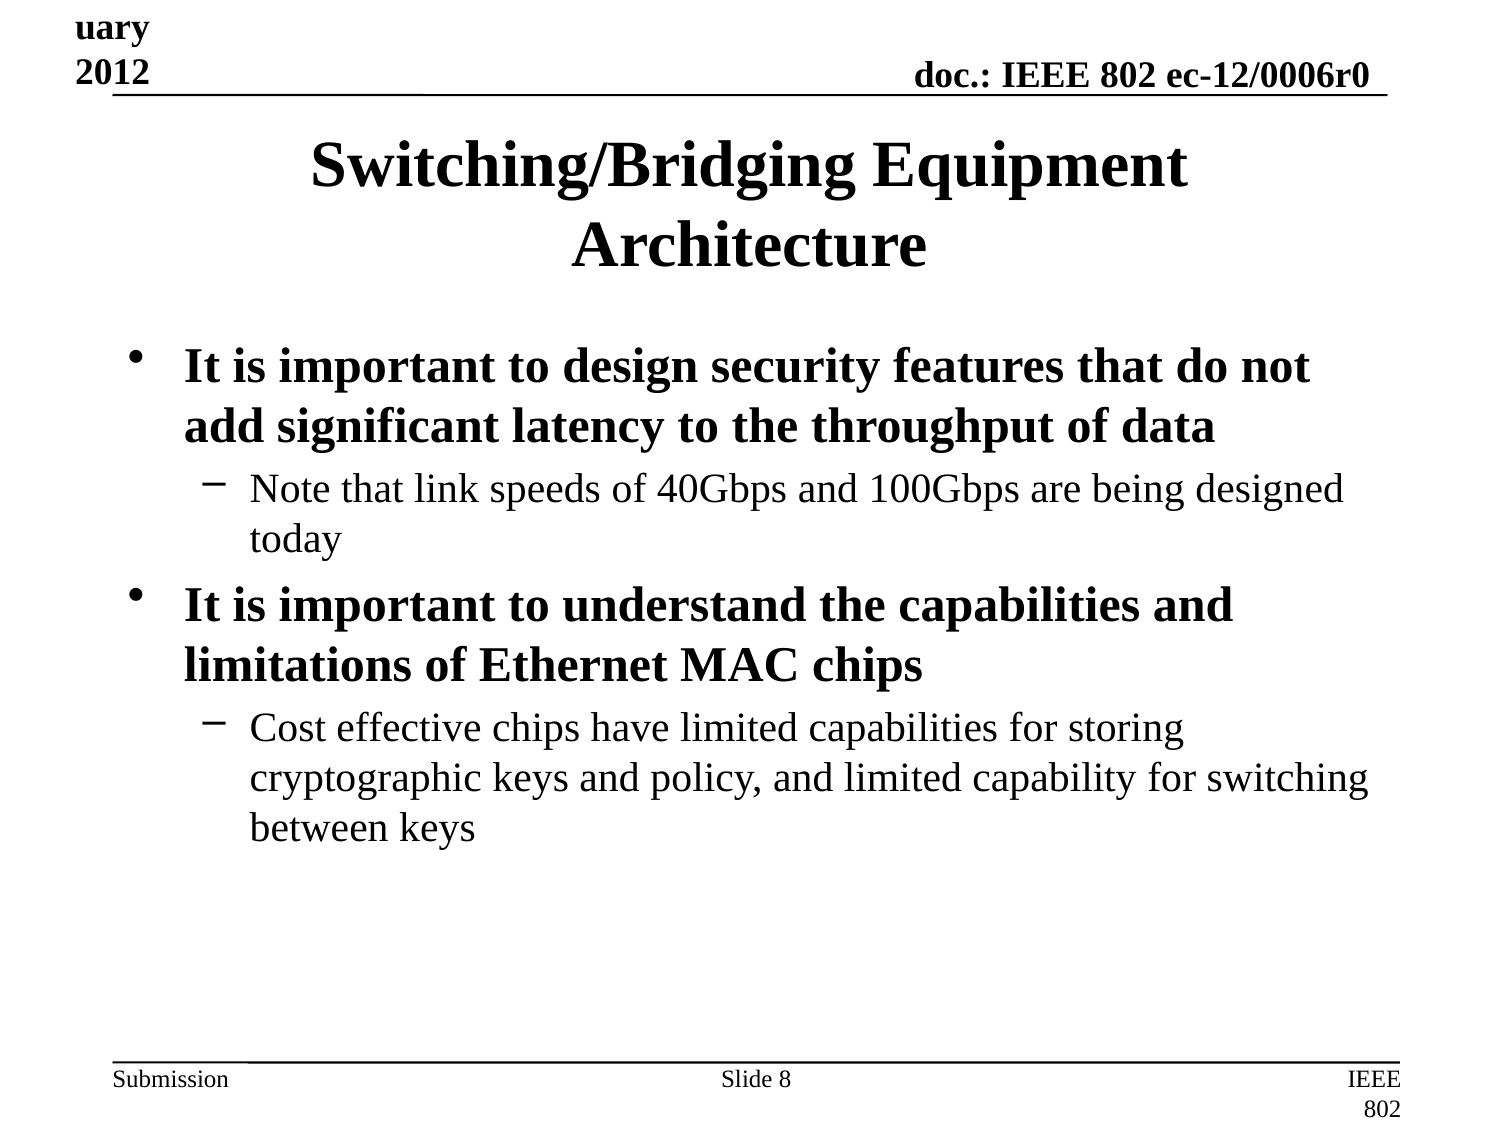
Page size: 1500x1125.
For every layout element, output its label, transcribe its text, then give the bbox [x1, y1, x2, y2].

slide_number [75, 62, 168, 93]
slide_number Slide 8 [712, 1062, 800, 1093]
list It is important to design security features that do not add significant latency to the throughput of data Note that link speeds of 40Gbps and 100Gbps are being designed today It is important to understand the capabilities and limitations of Ethernet MAC chips Cost effective chips have limited capabilities for storing cryptographic keys and policy, and limited capability for switching between keys [112, 324, 1388, 1001]
footer IEEE 802 Liaison [1325, 1062, 1402, 1093]
title Switching/Bridging Equipment Architecture [112, 112, 1388, 288]
